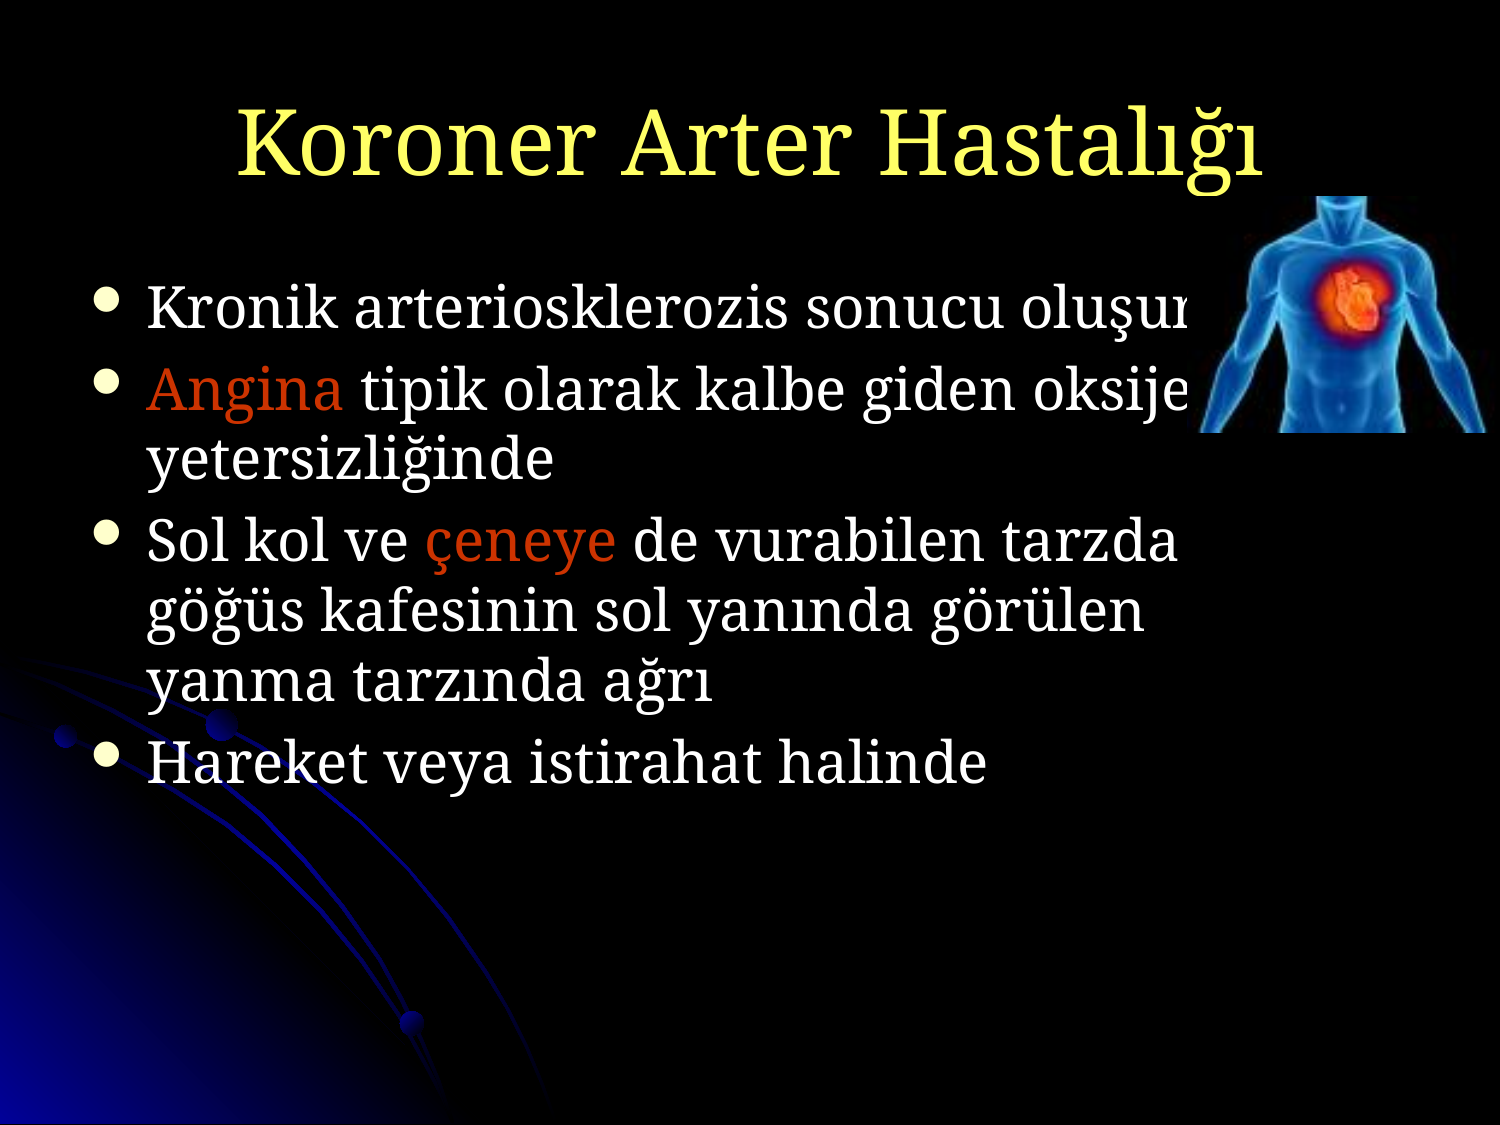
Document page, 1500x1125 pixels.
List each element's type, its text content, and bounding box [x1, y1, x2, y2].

list Kronik arteriosklerozis sonucu oluşur Angina tipik olarak kalbe giden oksijen yetersizliğinde Sol kol ve çeneye de vurabilen tarzda göğüs kafesinin sol yanında görülen yanma tarzında ağrı Hareket veya istirahat halinde [74, 262, 1318, 1006]
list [1186, 196, 1500, 433]
title Koroner Arter Hastalığı [74, 45, 1426, 233]
